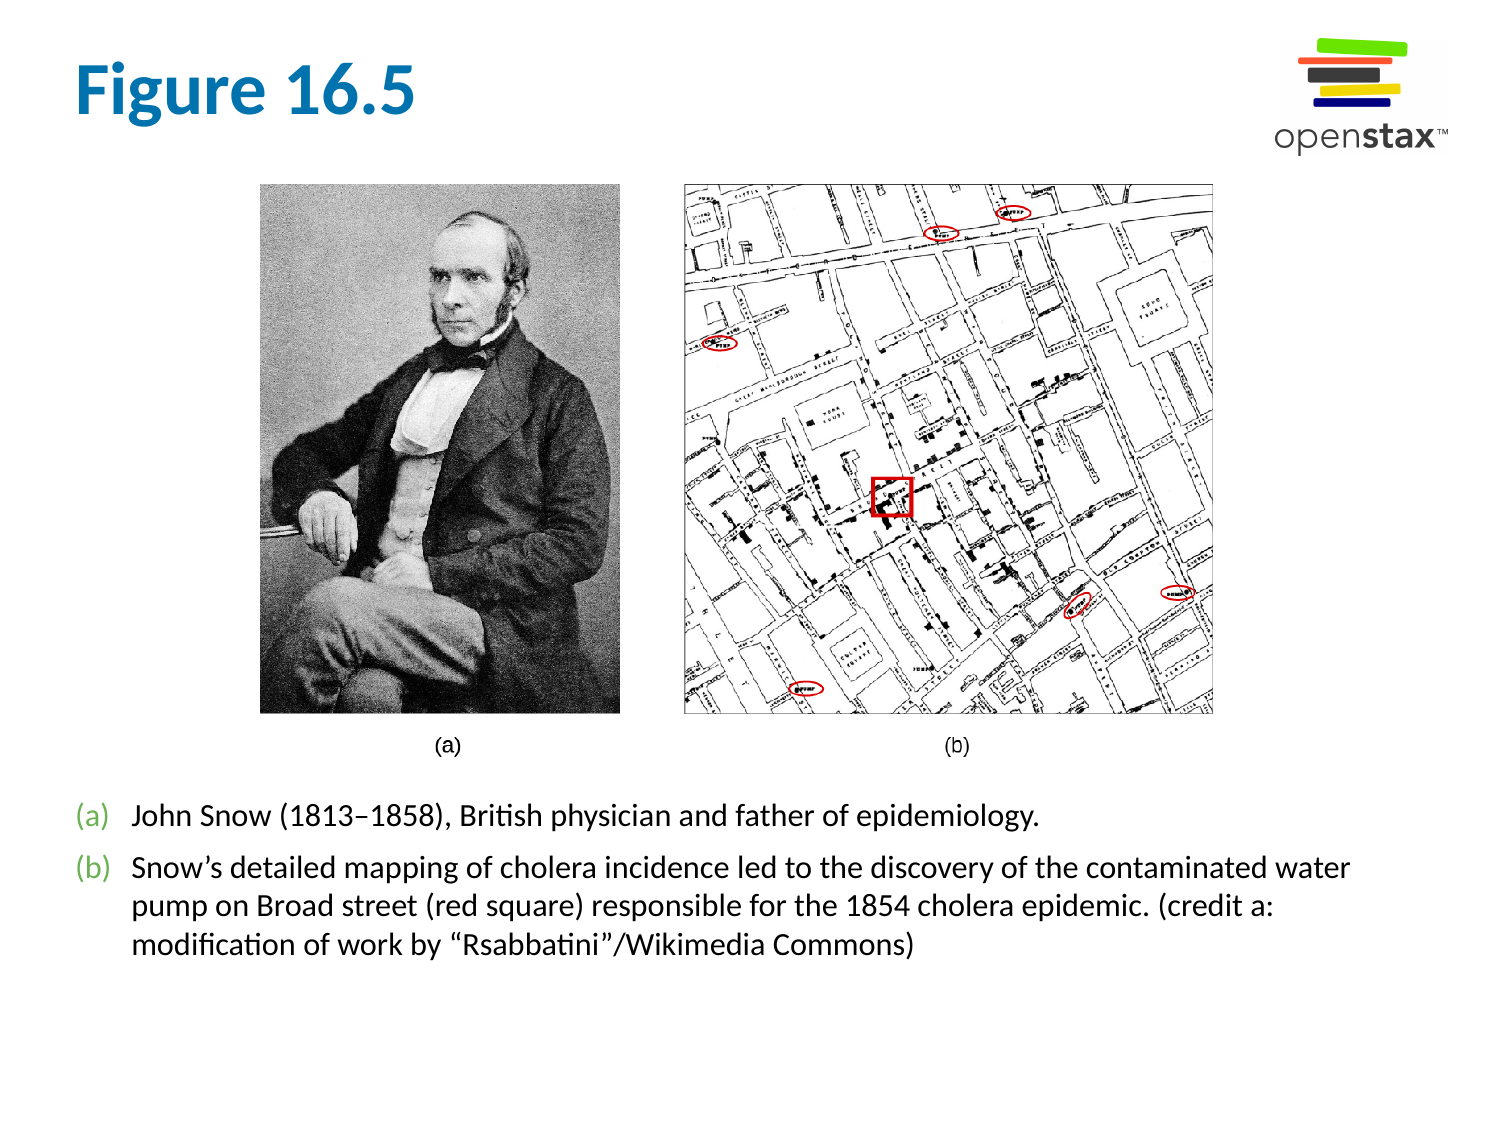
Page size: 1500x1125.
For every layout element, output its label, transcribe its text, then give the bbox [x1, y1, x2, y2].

title Figure 16.5 [74, 39, 1272, 148]
picture [1274, 38, 1448, 157]
list John Snow (1813–1858), British physician and father of epidemiology. Snow’s detailed mapping of cholera incidence led to the discovery of the contaminated water pump on Broad street (red square) responsible for the 1854 cholera epidemic. (credit a: modification of work by “Rsabbatini”/Wikimedia Commons) [74, 794, 1398, 987]
picture [74, 183, 1398, 759]
